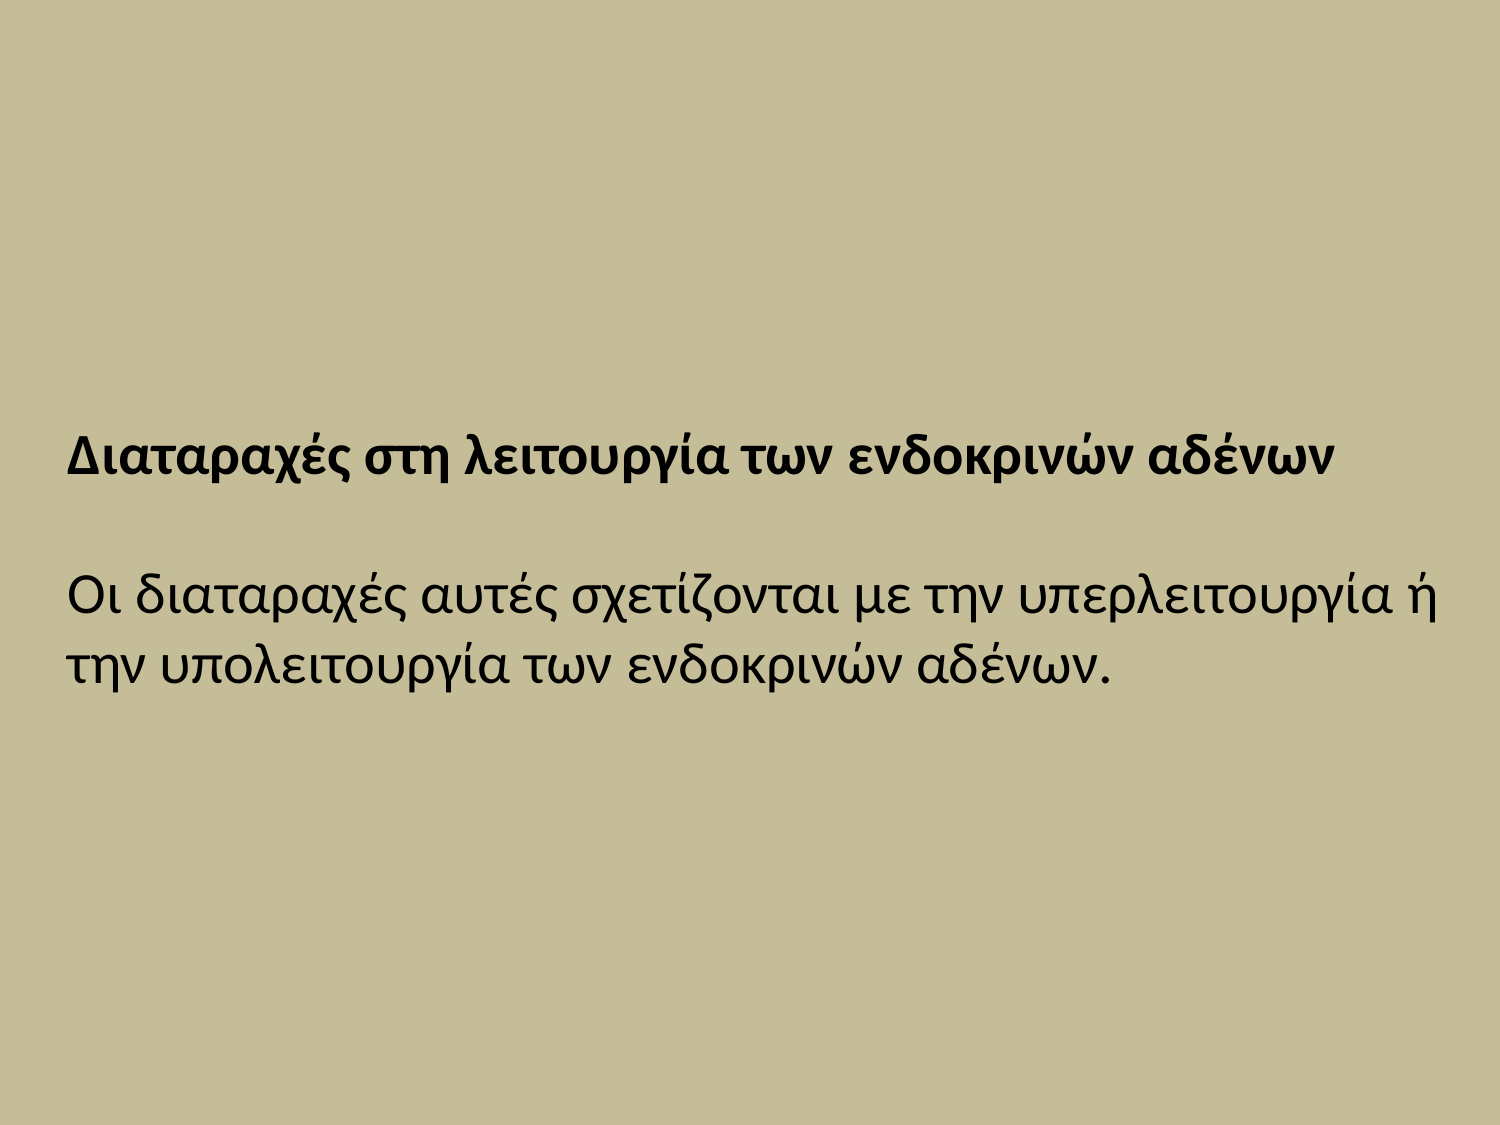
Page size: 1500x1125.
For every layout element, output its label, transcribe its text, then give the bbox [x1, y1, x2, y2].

text_box Διαταραχές στη λειτουργία των ενδοκρινών αδένων Οι διαταραχές αυτές σχετίζονται με την υπερλειτουργία ή την υπολειτουργία των ενδοκρινών αδένων. [53, 408, 1471, 703]
